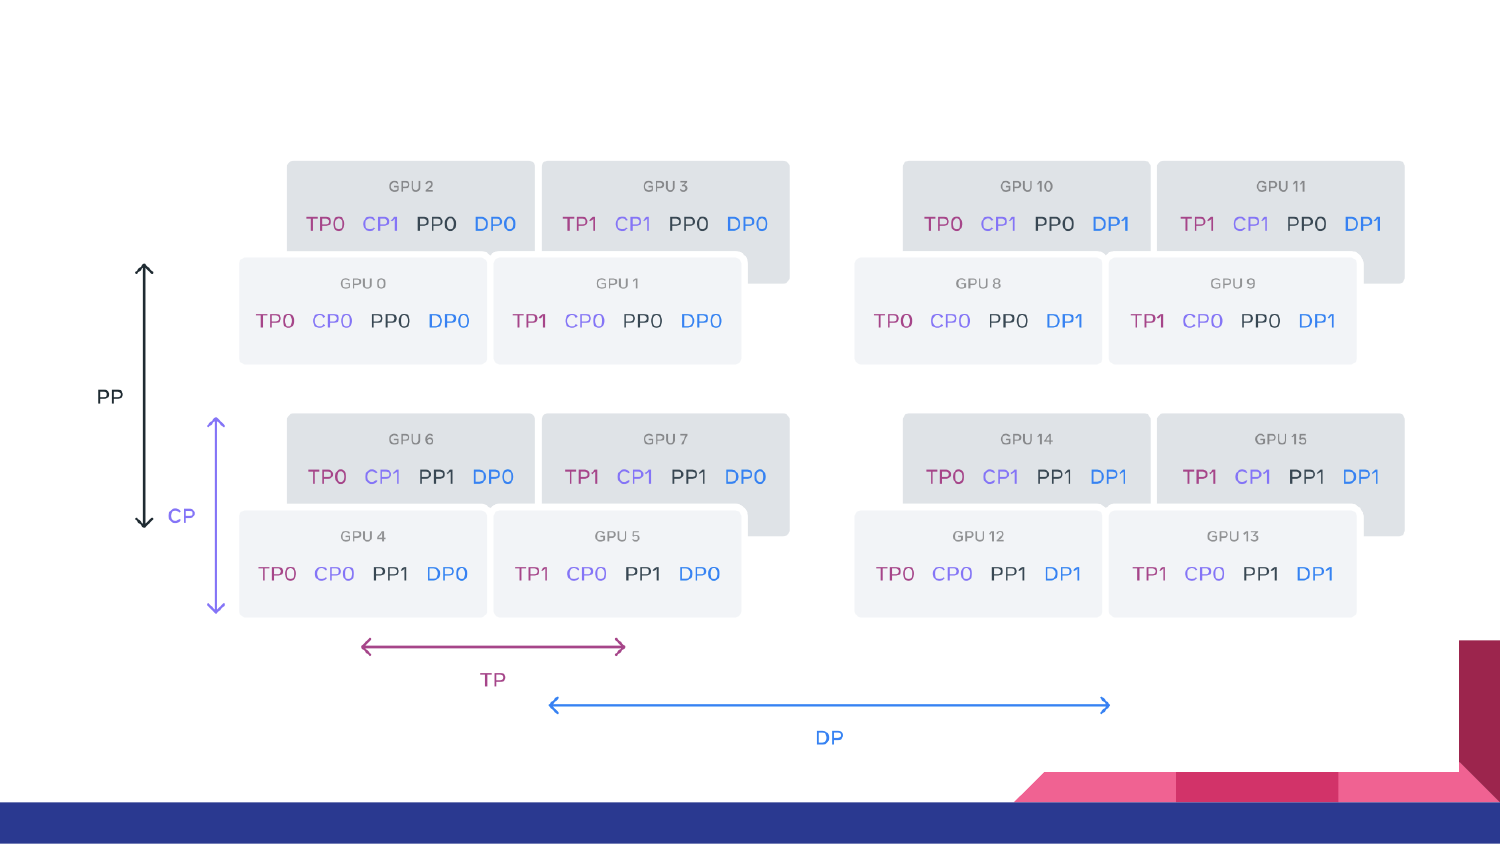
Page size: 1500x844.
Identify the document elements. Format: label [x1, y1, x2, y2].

picture [50, 94, 1459, 772]
